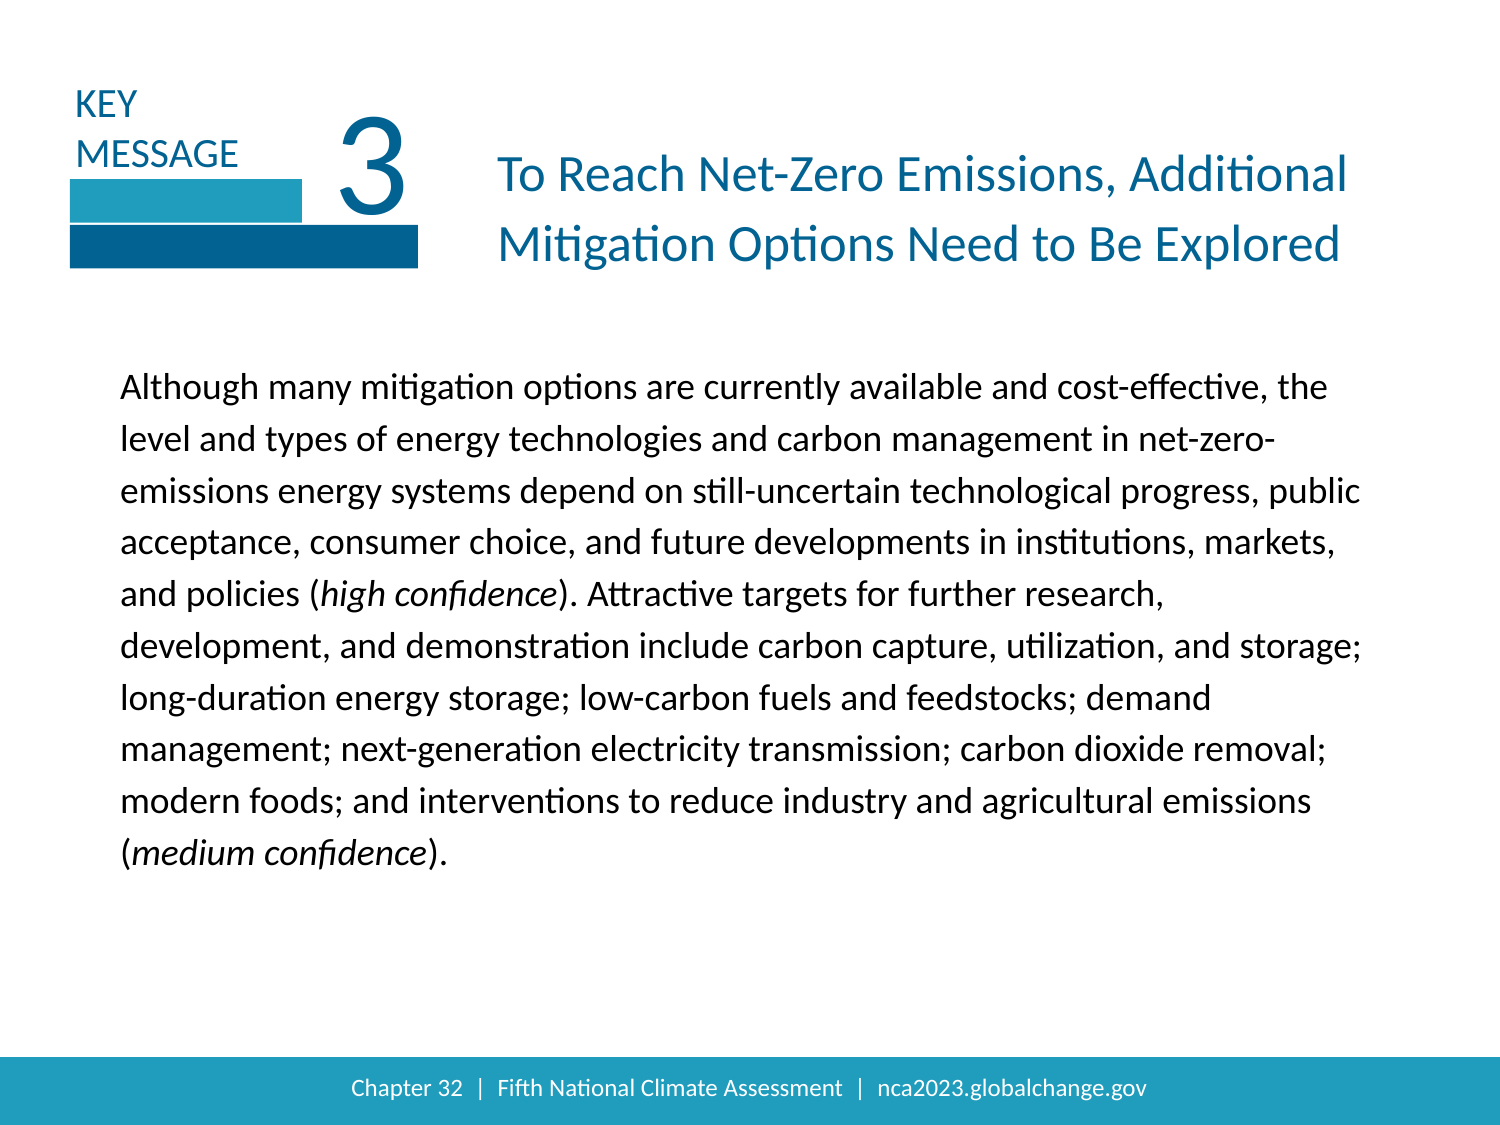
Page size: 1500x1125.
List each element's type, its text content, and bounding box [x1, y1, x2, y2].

list 3 [319, 77, 413, 205]
list Although many mitigation options are currently available and cost-effective, the level and types of energy technologies and carbon management in net-zero-emissions energy systems depend on still-uncertain technological progress, public acceptance, consumer choice, and future developments in institutions, markets, and policies (high confidence). Attractive targets for further research, development, and demonstration include carbon capture, utilization, and storage; long-duration energy storage; low-carbon fuels and feedstocks; demand management; next-generation electricity transmission; carbon dioxide removal; modern foods; and interventions to reduce industry and agricultural emissions (medium confidence). [103, 348, 1397, 1014]
list To Reach Net-Zero Emissions, Additional Mitigation Options Need to Be Explored [482, 95, 1397, 310]
